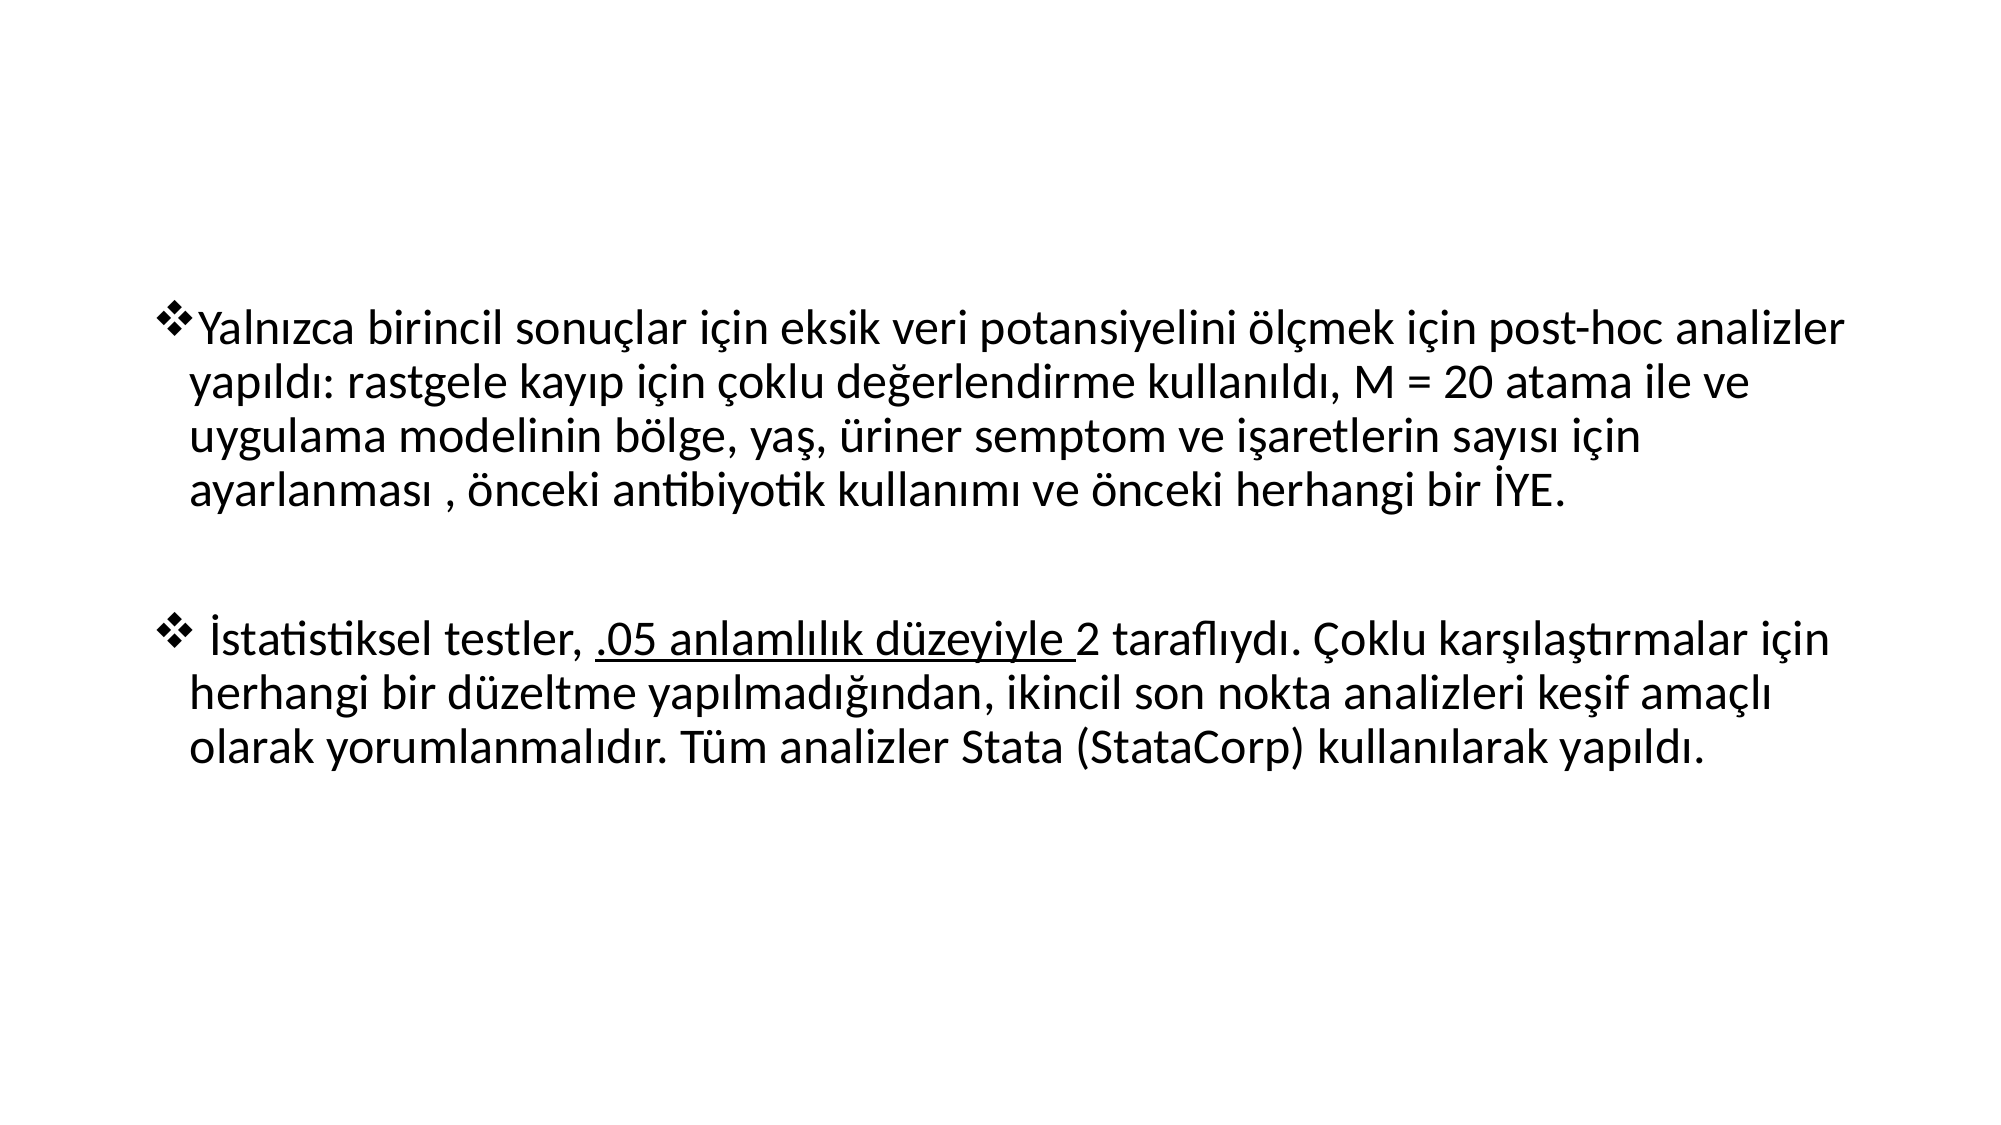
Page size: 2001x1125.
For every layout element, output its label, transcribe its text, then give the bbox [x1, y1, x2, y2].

list Yalnızca birincil sonuçlar için eksik veri potansiyelini ölçmek için post-hoc analizler yapıldı: rastgele kayıp için çoklu değerlendirme kullanıldı, M = 20 atama ile ve uygulama modelinin bölge, yaş, üriner semptom ve işaretlerin sayısı için ayarlanması , önceki antibiyotik kullanımı ve önceki herhangi bir İYE. İstatistiksel testler, .05 anlamlılık düzeyiyle 2 taraflıydı. Çoklu karşılaştırmalar için herhangi bir düzeltme yapılmadığından, ikincil son nokta analizleri keşif amaçlı olarak yorumlanmalıdır. Tüm analizler Stata (StataCorp) kullanılarak yapıldı. [137, 212, 1863, 1014]
